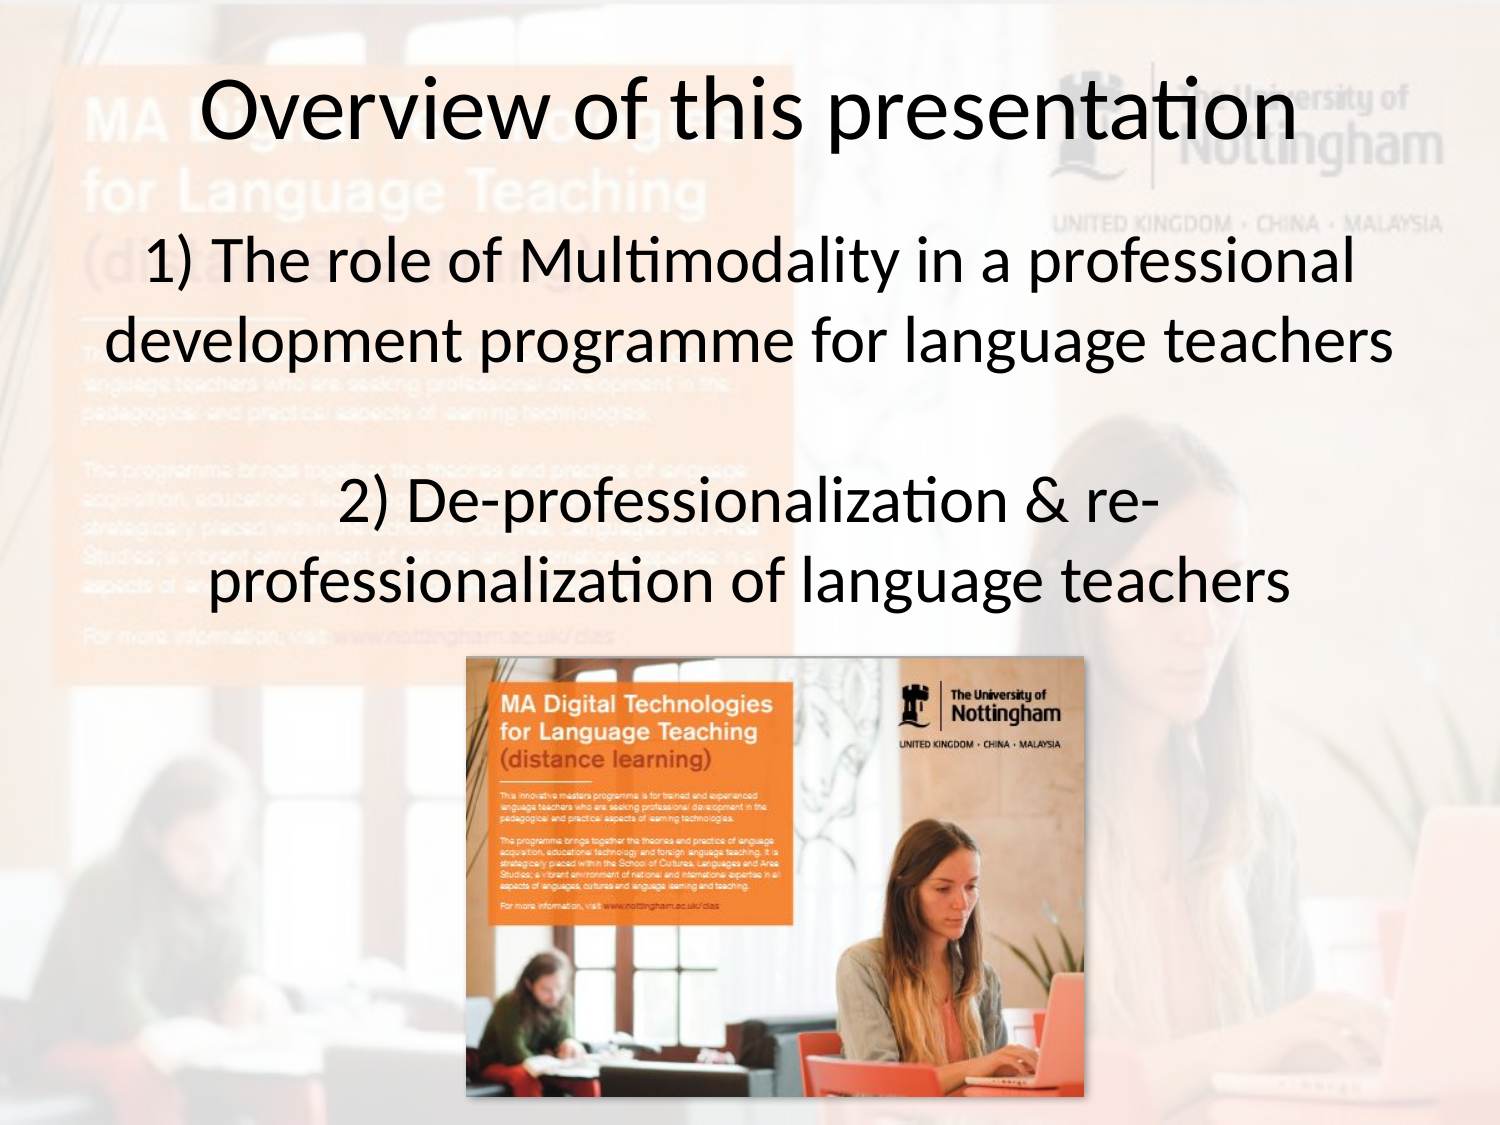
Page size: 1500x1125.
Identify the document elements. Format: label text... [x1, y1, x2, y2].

picture [466, 656, 1085, 1097]
title Overview of this presentation [75, 45, 1425, 161]
list 1) The role of Multimodality in a professional development programme for language teachers 2) De-professionalization & re-professionalization of language teachers [75, 208, 1425, 1125]
